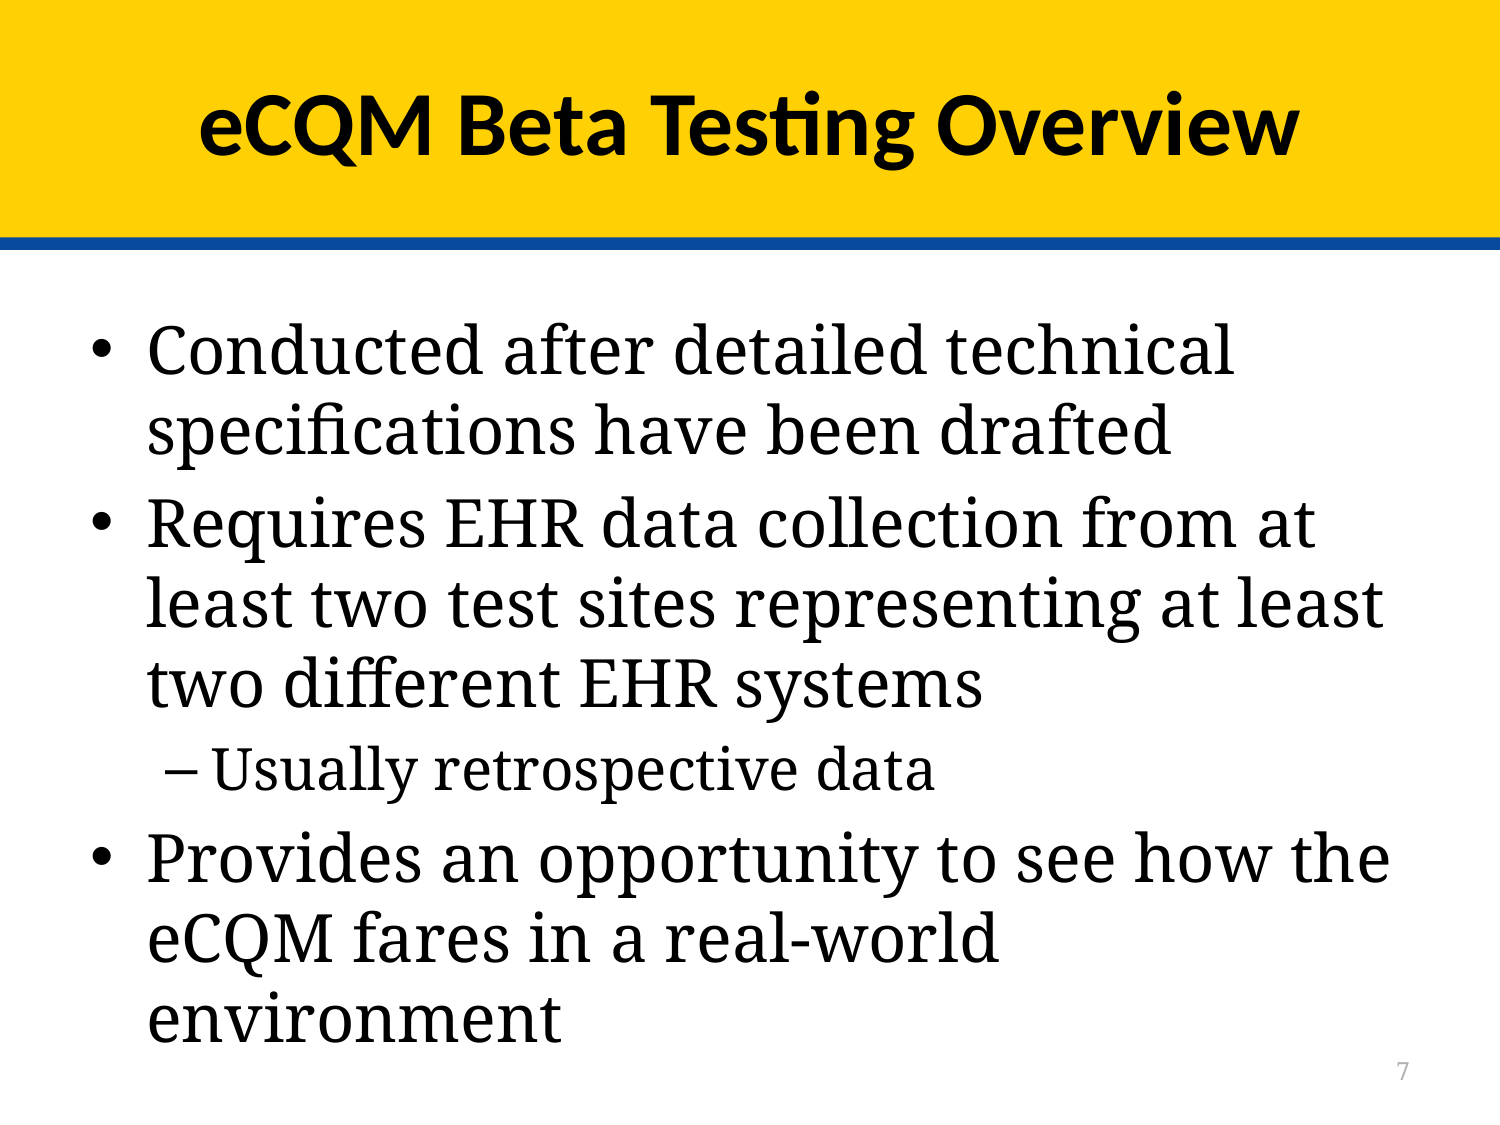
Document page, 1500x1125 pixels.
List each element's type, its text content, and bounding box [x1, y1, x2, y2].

title eCQM Beta Testing Overview [0, 0, 1500, 238]
list Conducted after detailed technical specifications have been drafted Requires EHR data collection from at least two test sites representing at least two different EHR systems Usually retrospective data Provides an opportunity to see how the eCQM fares in a real-world environment [75, 299, 1425, 1005]
slide_number 7 [1074, 1042, 1425, 1103]
